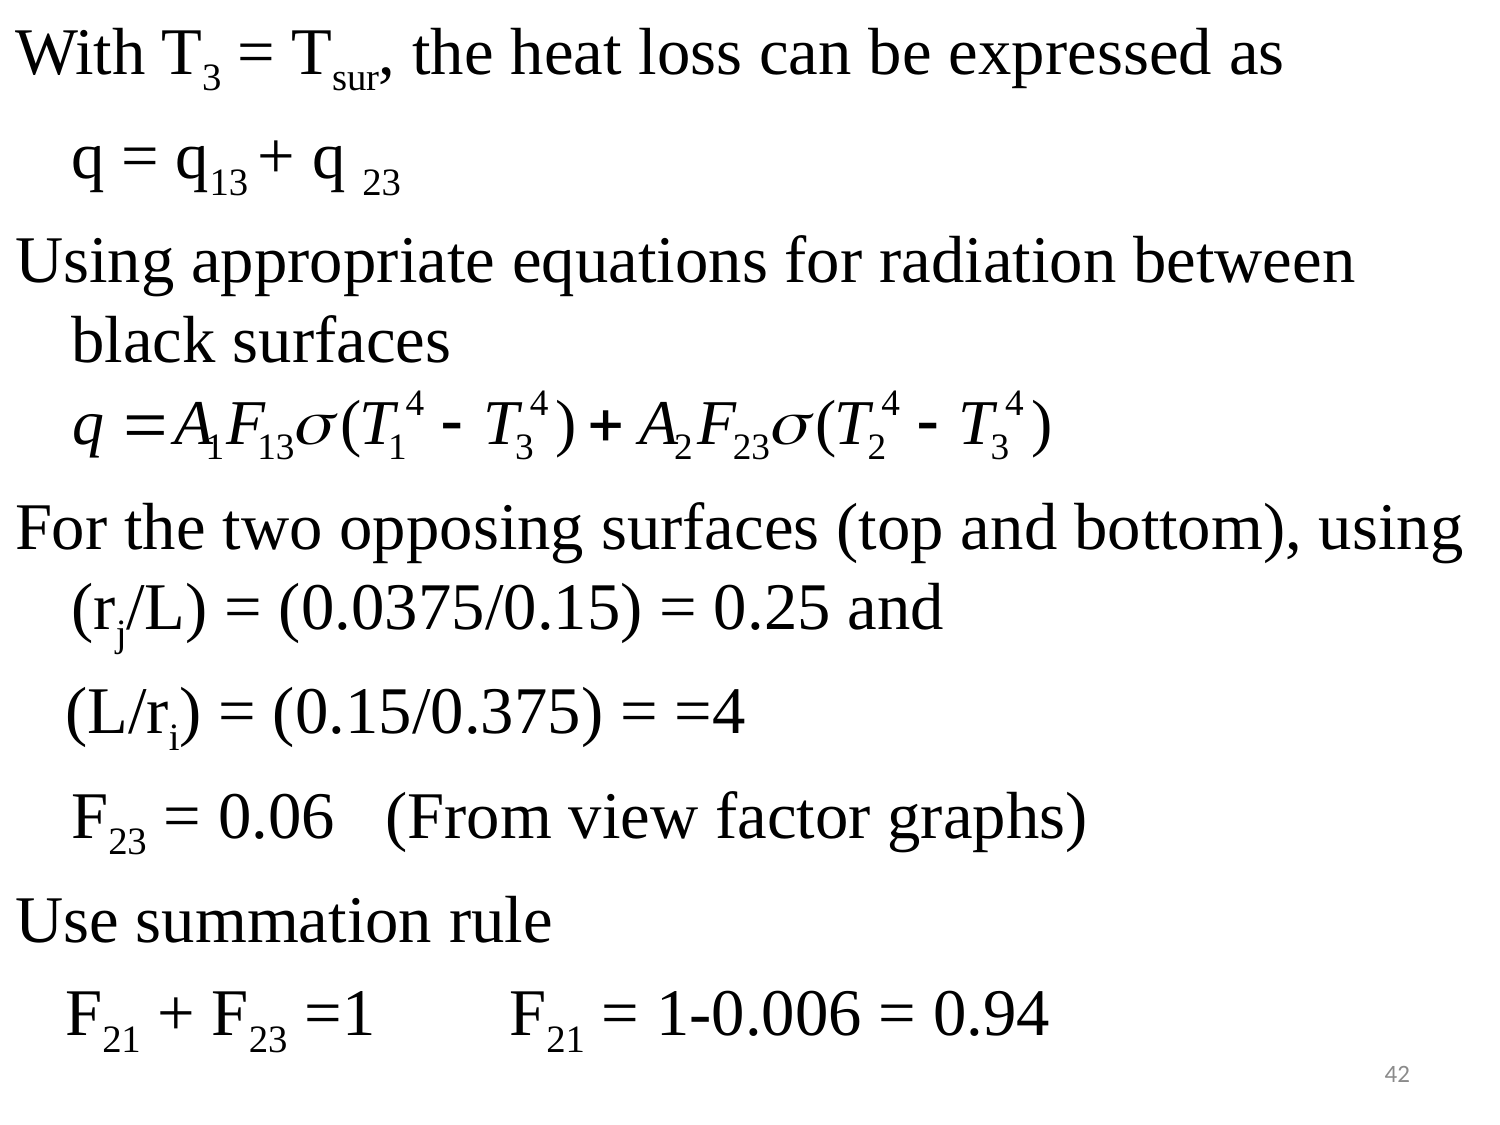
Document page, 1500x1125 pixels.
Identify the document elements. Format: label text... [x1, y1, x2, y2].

list With T3 = Tsur, the heat loss can be expressed as q = q13 + q 23 Using appropriate equations for radiation between black surfaces For the two opposing surfaces (top and bottom), using (rj/L) = (0.0375/0.15) = 0.25 and (L/ri) = (0.15/0.375) = =4 F23 = 0.06 (From view factor graphs) Use summation rule F21 + F23 =1 F21 = 1-0.006 = 0.94 [0, 0, 1500, 1125]
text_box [62, 374, 1063, 477]
slide_number 42 [1074, 1042, 1425, 1103]
